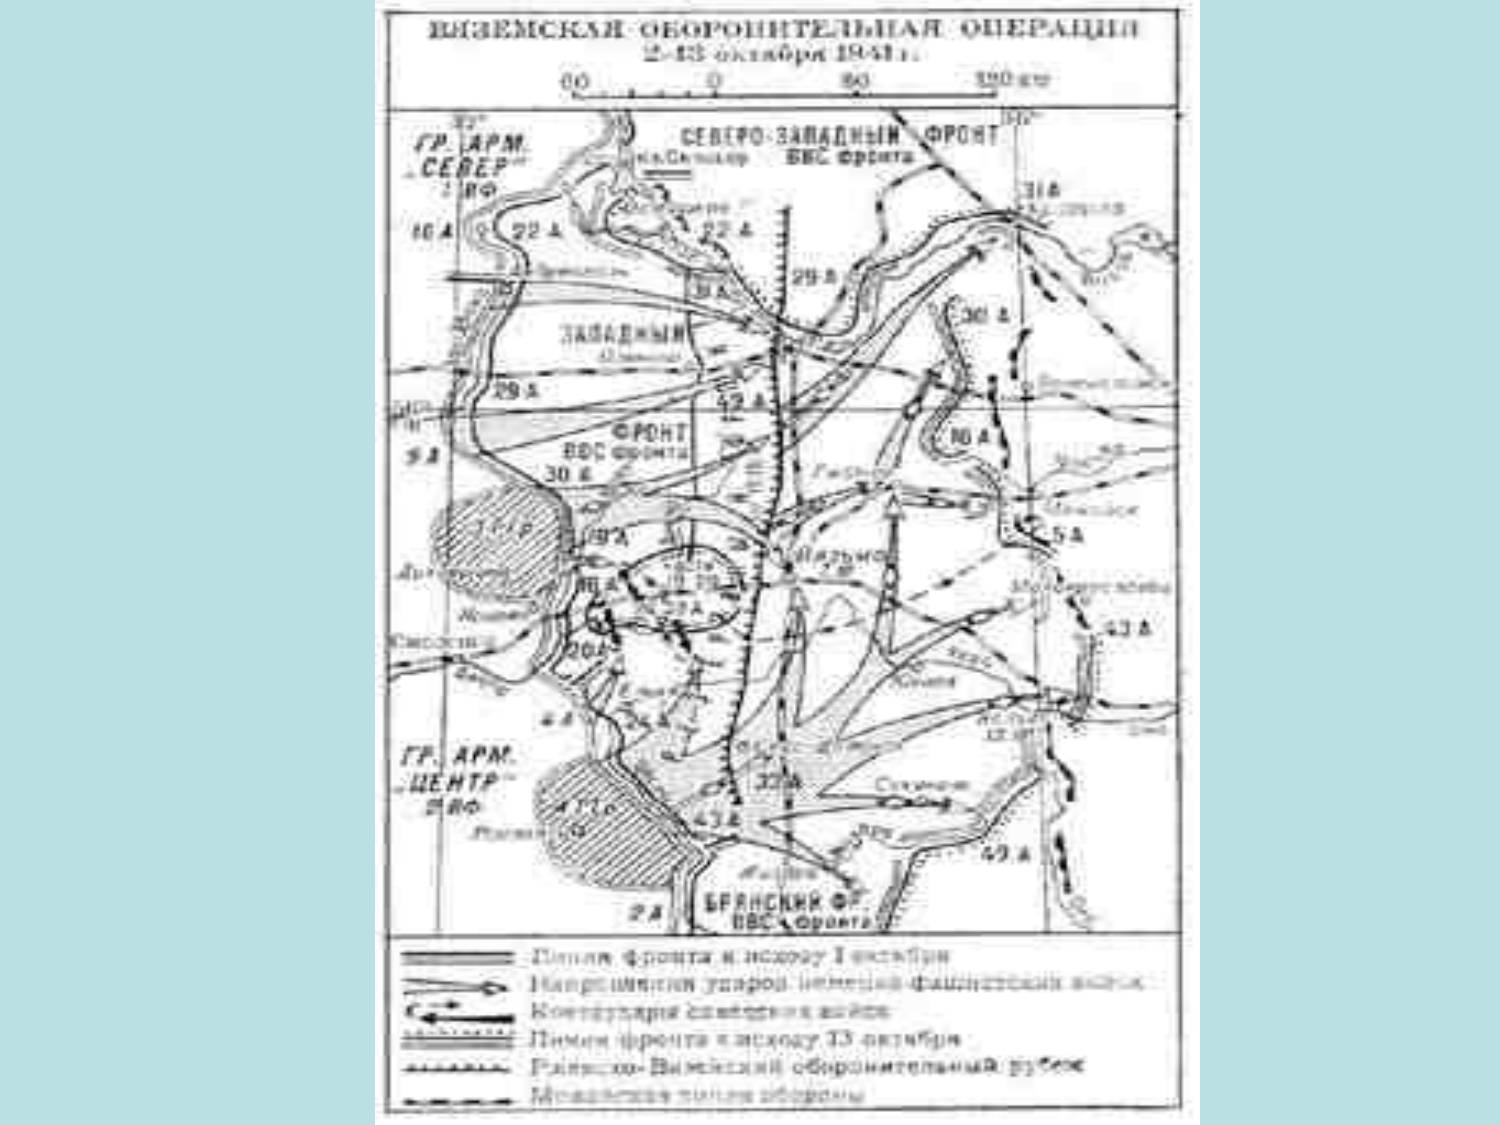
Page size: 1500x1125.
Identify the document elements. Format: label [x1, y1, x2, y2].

list [374, 0, 1201, 1125]
